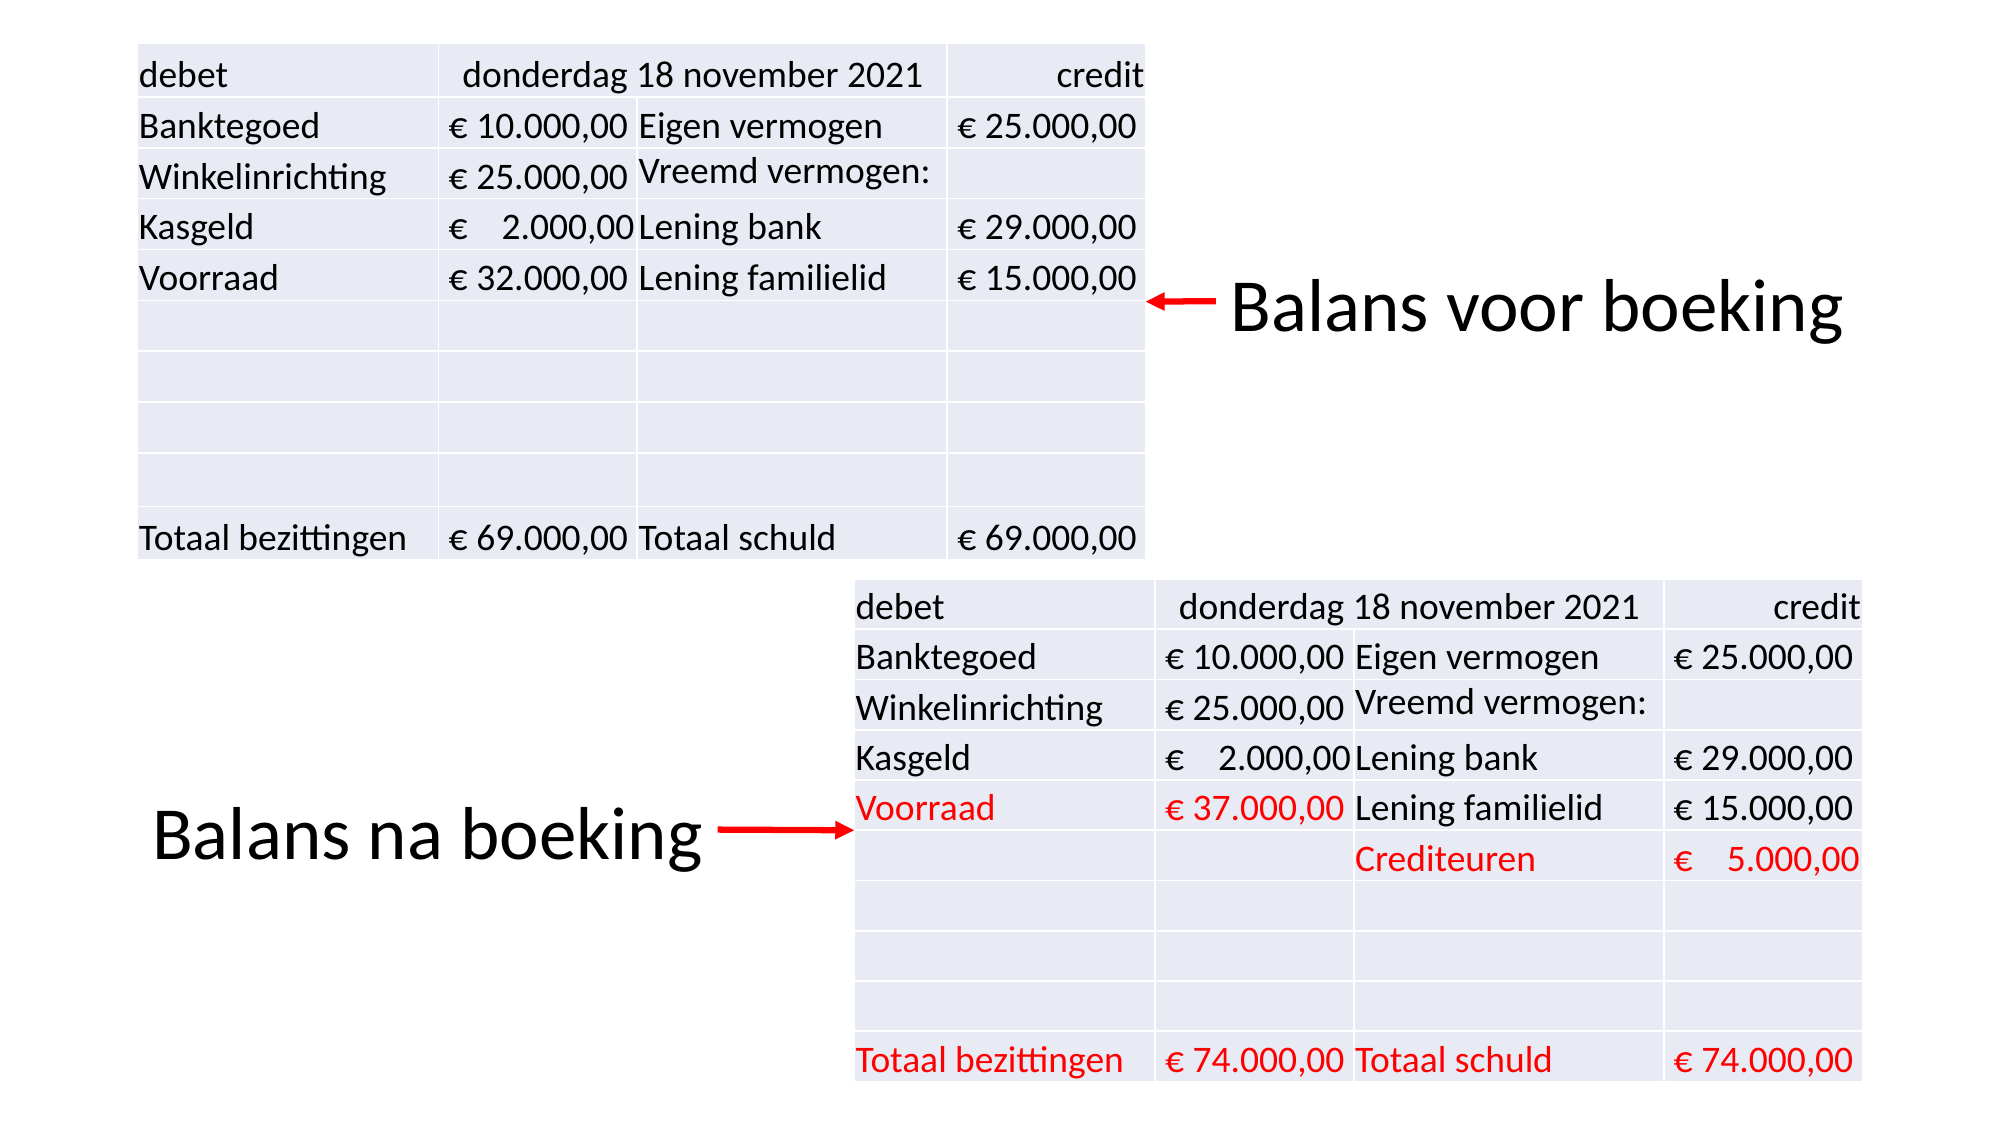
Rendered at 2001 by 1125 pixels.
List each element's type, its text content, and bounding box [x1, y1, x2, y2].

table_cell € 74.000,00 [1156, 1032, 1353, 1081]
text_box Balans voor boeking [1215, 248, 1863, 354]
table_cell Lening bank [1355, 731, 1663, 779]
table_header credit [948, 44, 1145, 96]
table_cell Winkelinrichting [855, 680, 1154, 729]
table_cell Kasgeld [855, 731, 1154, 779]
table_cell € 5.000,00 [1665, 831, 1862, 880]
table_cell [138, 301, 438, 350]
table_cell Voorraad [138, 250, 438, 300]
table_cell € 37.000,00 [1156, 781, 1353, 829]
table_cell Lening familielid [1355, 781, 1663, 829]
table_cell [1355, 932, 1663, 980]
table_cell € 69.000,00 [439, 507, 636, 559]
table_cell Eigen vermogen [638, 98, 946, 147]
table_cell € 10.000,00 [439, 98, 636, 147]
table_cell Totaal schuld [638, 507, 946, 559]
table_cell Crediteuren [1355, 831, 1663, 880]
table_cell [855, 982, 1154, 1030]
table_cell [138, 403, 438, 452]
table_cell Banktegoed [138, 98, 438, 147]
table_cell [948, 352, 1145, 401]
table_cell € 74.000,00 [1665, 1032, 1862, 1081]
table_cell [638, 454, 946, 506]
table_cell € 69.000,00 [948, 507, 1145, 559]
table_cell Banktegoed [855, 630, 1154, 679]
table_cell Vreemd vermogen: [1355, 680, 1663, 729]
table_cell [1156, 881, 1353, 930]
table_cell € 15.000,00 [1665, 781, 1862, 829]
table_cell [1665, 680, 1862, 729]
table_cell [439, 352, 636, 401]
table_cell [1355, 881, 1663, 930]
table_header debet [138, 44, 438, 96]
table_cell € 25.000,00 [1156, 680, 1353, 729]
table_cell [948, 301, 1145, 350]
table_header donderdag 18 november 2021 [1156, 580, 1663, 628]
table_cell [1665, 881, 1862, 930]
table_cell [138, 454, 438, 506]
table_header donderdag 18 november 2021 [439, 44, 946, 96]
table_cell € 25.000,00 [1665, 630, 1862, 679]
table_cell [855, 831, 1154, 880]
table_cell Vreemd vermogen: [638, 149, 946, 198]
table_cell Kasgeld [138, 199, 438, 249]
table_cell € 29.000,00 [1665, 731, 1862, 779]
table_cell [439, 301, 636, 350]
table_cell Totaal bezittingen [138, 507, 438, 559]
table_header credit [1665, 580, 1862, 628]
table_cell [638, 301, 946, 350]
table_cell [439, 454, 636, 506]
table_cell Lening familielid [638, 250, 946, 300]
table_cell € 29.000,00 [948, 199, 1145, 249]
table_cell [1665, 932, 1862, 980]
table_header debet [855, 580, 1154, 628]
table_cell [855, 932, 1154, 980]
table_cell Winkelinrichting [138, 149, 438, 198]
table_cell € 15.000,00 [948, 250, 1145, 300]
table_cell Voorraad [855, 781, 1154, 829]
table_cell € 25.000,00 [948, 98, 1145, 147]
table_cell € 2.000,00 [1156, 731, 1353, 779]
table_cell [1665, 982, 1862, 1030]
table_cell [638, 403, 946, 452]
table_cell [1156, 831, 1353, 880]
table_cell [638, 352, 946, 401]
table_cell Totaal schuld [1355, 1032, 1663, 1081]
table_cell € 32.000,00 [439, 250, 636, 300]
table_cell Totaal bezittingen [855, 1032, 1154, 1081]
table_cell [1156, 932, 1353, 980]
table_cell Lening bank [638, 199, 946, 249]
text_box Balans na boeking [137, 777, 718, 882]
table_cell [439, 403, 636, 452]
table_cell € 25.000,00 [439, 149, 636, 198]
table_cell [948, 403, 1145, 452]
table_cell [1355, 982, 1663, 1030]
table_cell [1156, 982, 1353, 1030]
table_cell [948, 454, 1145, 506]
table_cell [948, 149, 1145, 198]
table_cell [855, 881, 1154, 930]
table_cell Eigen vermogen [1355, 630, 1663, 679]
table_cell [138, 352, 438, 401]
table_cell € 2.000,00 [439, 199, 636, 249]
table_cell € 10.000,00 [1156, 630, 1353, 679]
